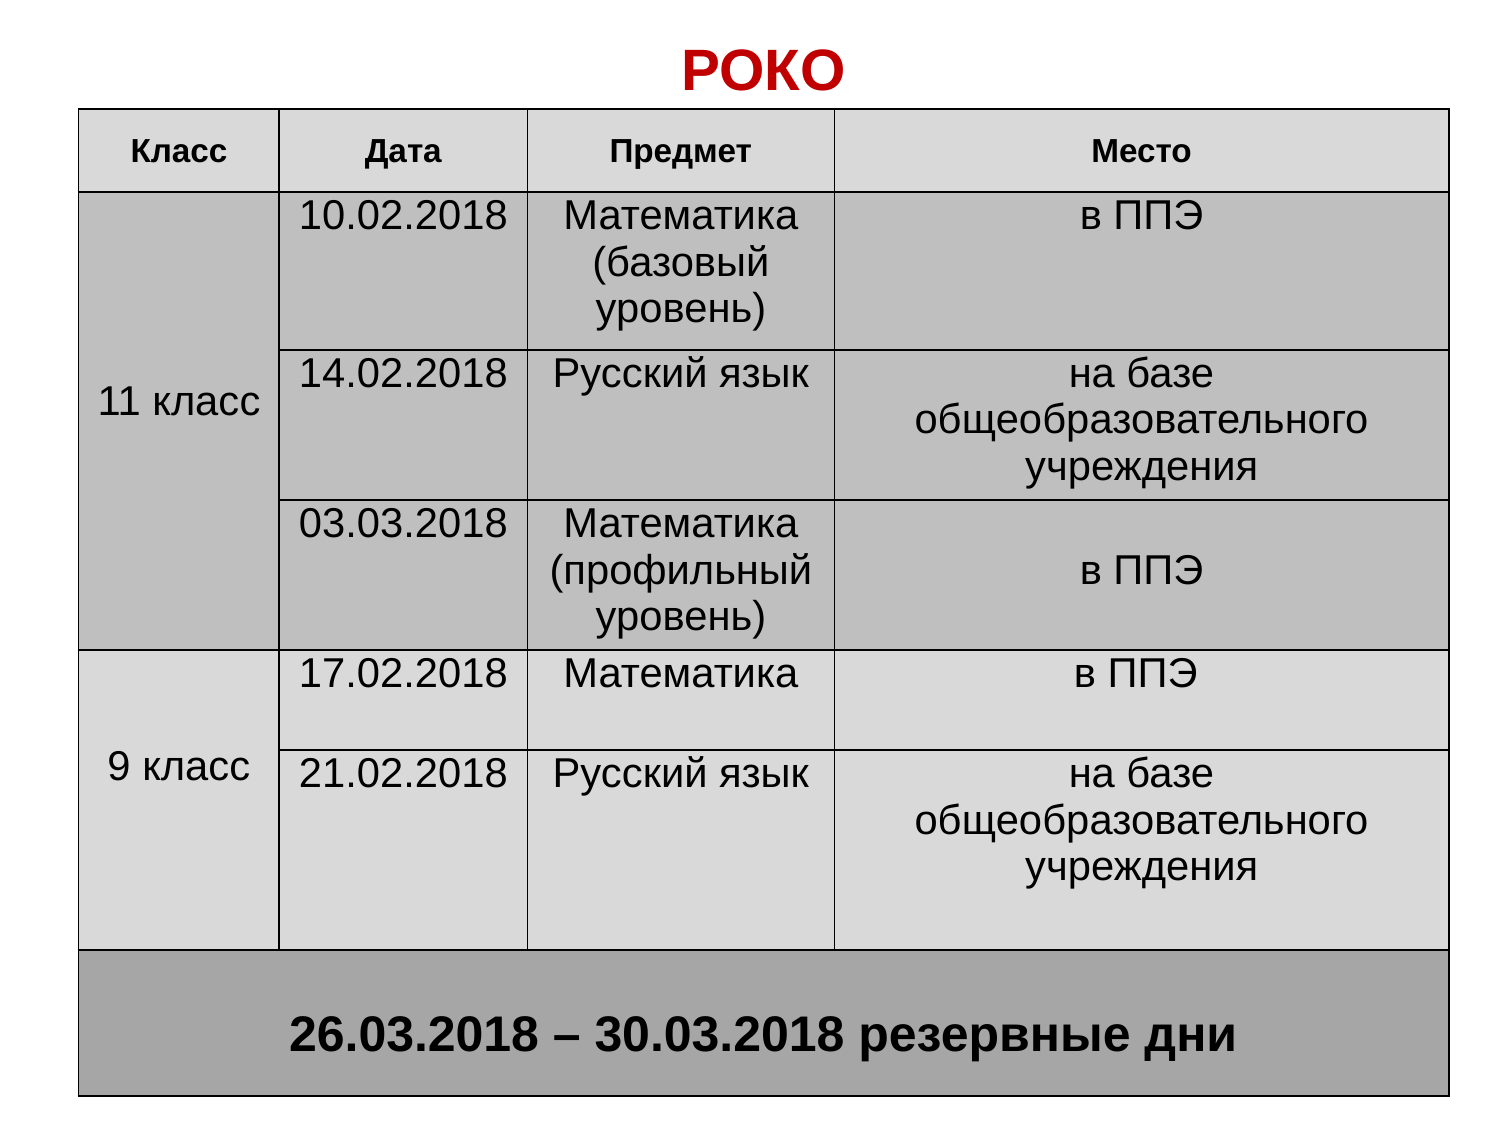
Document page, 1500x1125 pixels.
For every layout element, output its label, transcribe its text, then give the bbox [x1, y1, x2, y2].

table_cell в ППЭ [835, 501, 1448, 649]
table_cell 9 класс [79, 651, 278, 949]
table_cell 10.02.2018 [280, 193, 527, 349]
table_cell Русский язык [528, 351, 834, 499]
table_header Место [835, 110, 1448, 191]
table_cell 17.02.2018 [280, 651, 527, 749]
table_cell 14.02.2018 [280, 351, 527, 499]
table_cell на базе общеобразовательного учреждения [835, 751, 1448, 949]
table_header Класс [79, 110, 278, 191]
table_header Предмет [528, 110, 834, 191]
table_cell Математика (профильный уровень) [528, 501, 834, 649]
table_cell на базе общеобразовательного учреждения [835, 351, 1448, 499]
text_box РОКО [59, 24, 1468, 110]
table_header Дата [280, 110, 527, 191]
table_cell 21.02.2018 [280, 751, 527, 949]
table_cell Математика [528, 651, 834, 749]
table_cell 03.03.2018 [280, 501, 527, 649]
table_cell 26.03.2018 – 30.03.2018 резервные дни [79, 951, 1448, 1095]
table_cell в ППЭ [835, 651, 1448, 749]
table_cell в ППЭ [835, 193, 1448, 349]
table_cell Русский язык [528, 751, 834, 949]
table_cell Математика (базовый уровень) [528, 193, 834, 349]
table_cell 11 класс [79, 193, 278, 649]
